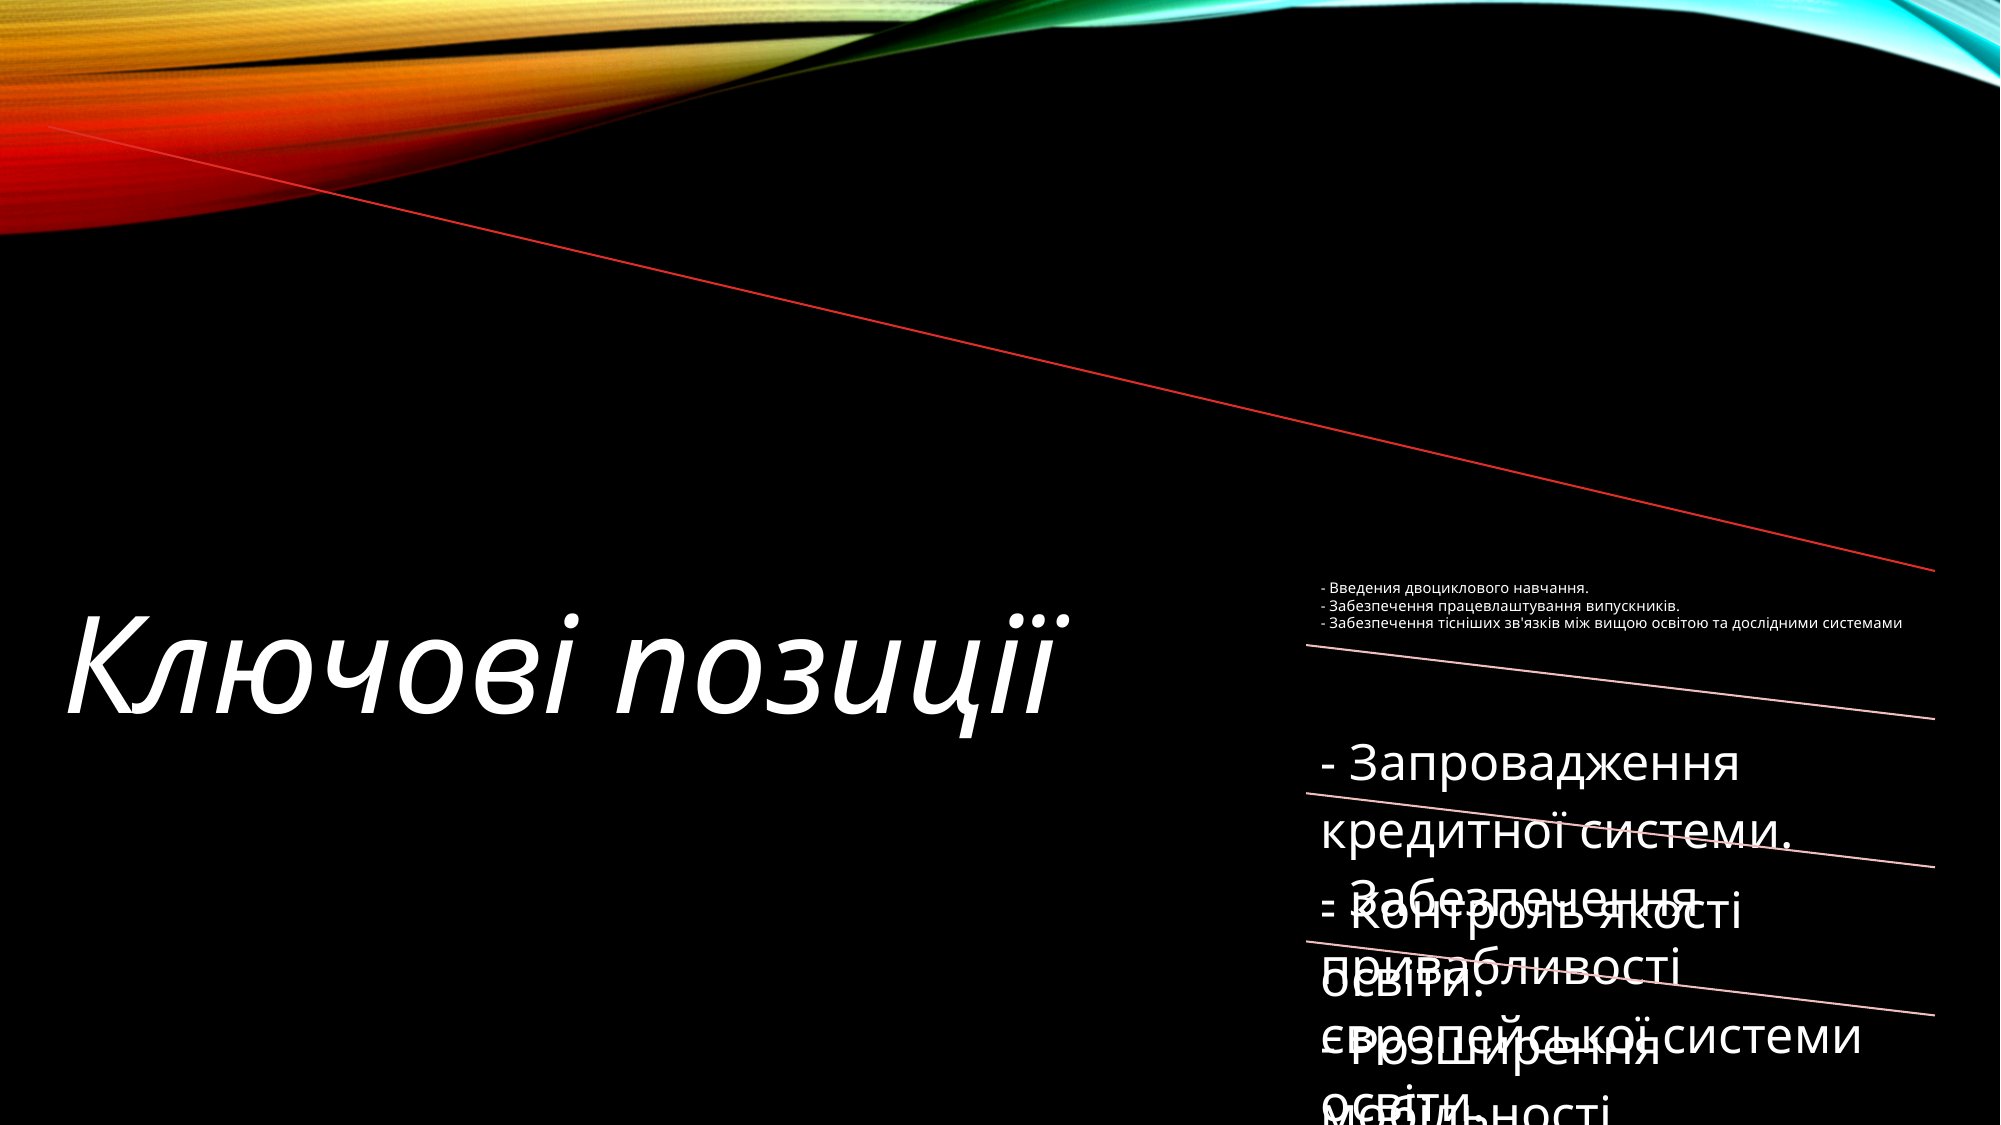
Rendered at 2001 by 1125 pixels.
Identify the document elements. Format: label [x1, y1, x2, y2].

text_box [47, 126, 1936, 1016]
picture [0, 0, 2000, 237]
